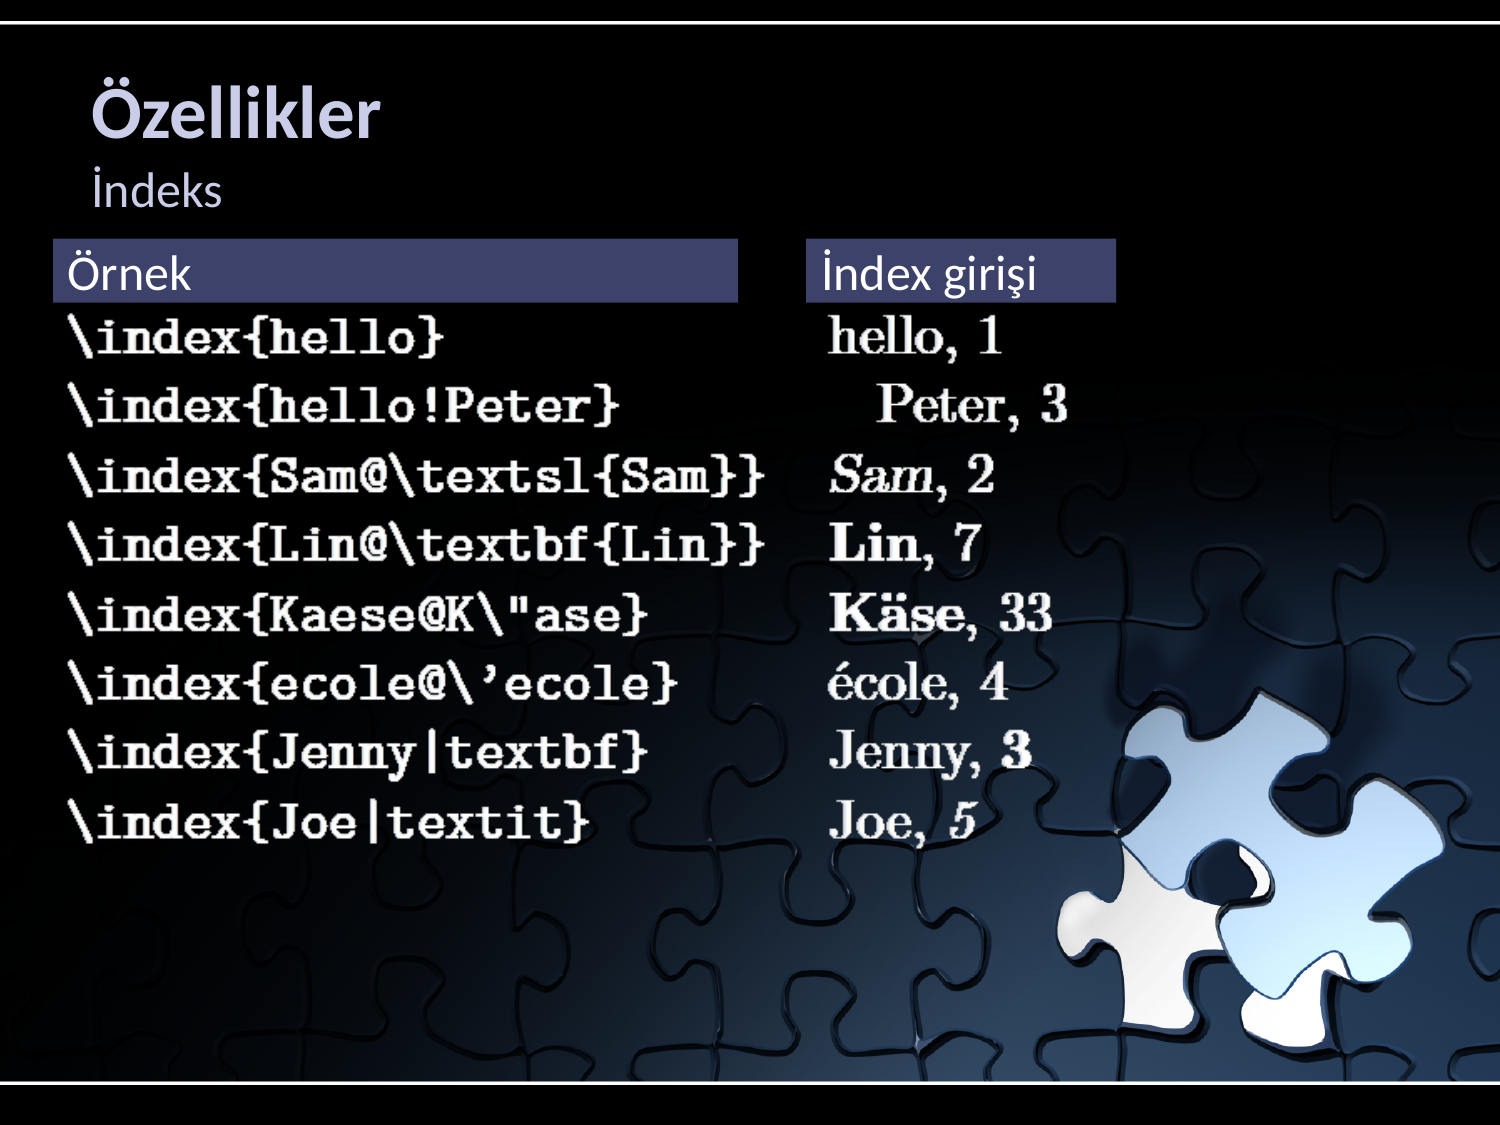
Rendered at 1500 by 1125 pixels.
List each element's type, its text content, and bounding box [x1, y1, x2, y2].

text_box İndex girişi [803, 235, 1120, 301]
text_box Örnek [50, 235, 742, 304]
list İndeks [76, 149, 1442, 225]
title Özellikler [76, 56, 1427, 149]
picture [0, 0, 1500, 1125]
